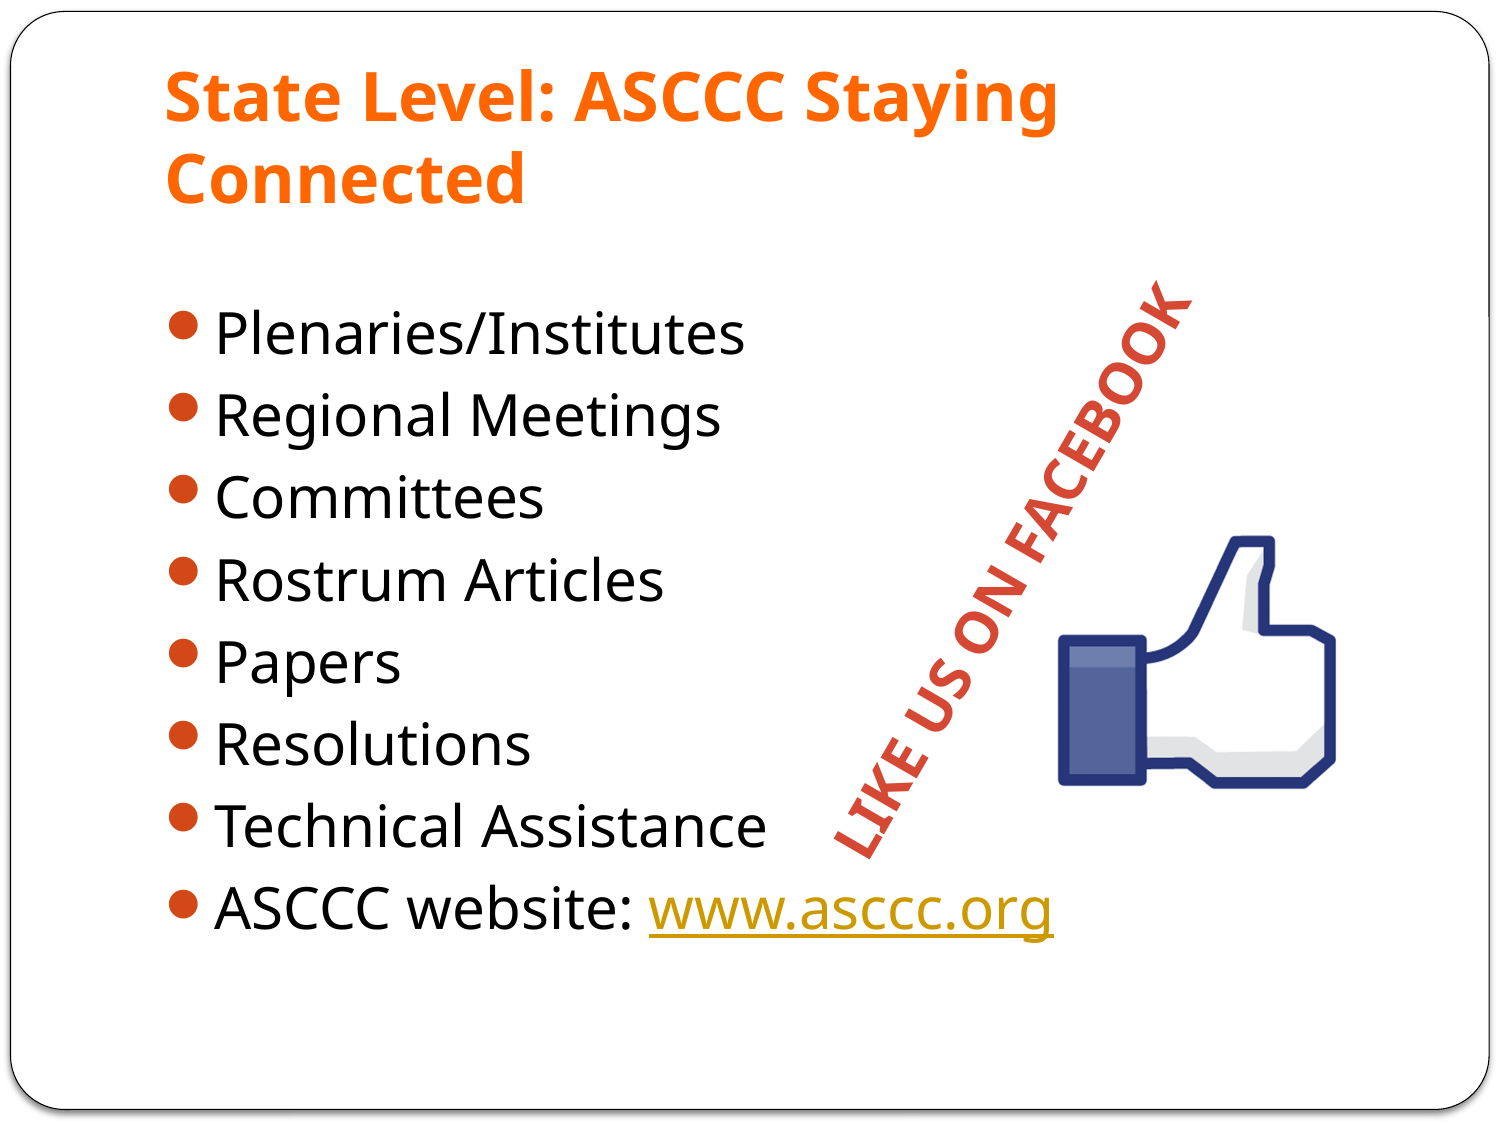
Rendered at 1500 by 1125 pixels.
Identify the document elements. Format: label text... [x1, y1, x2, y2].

list Plenaries/Institutes Regional Meetings Committees Rostrum Articles Papers Resolutions Technical Assistance ASCCC website: www.asccc.org [150, 289, 1425, 1039]
picture [1045, 495, 1392, 818]
title State Level: ASCCC Staying Connected [150, 45, 1425, 233]
text_box Like US on FACEBOOK [802, 254, 1218, 888]
